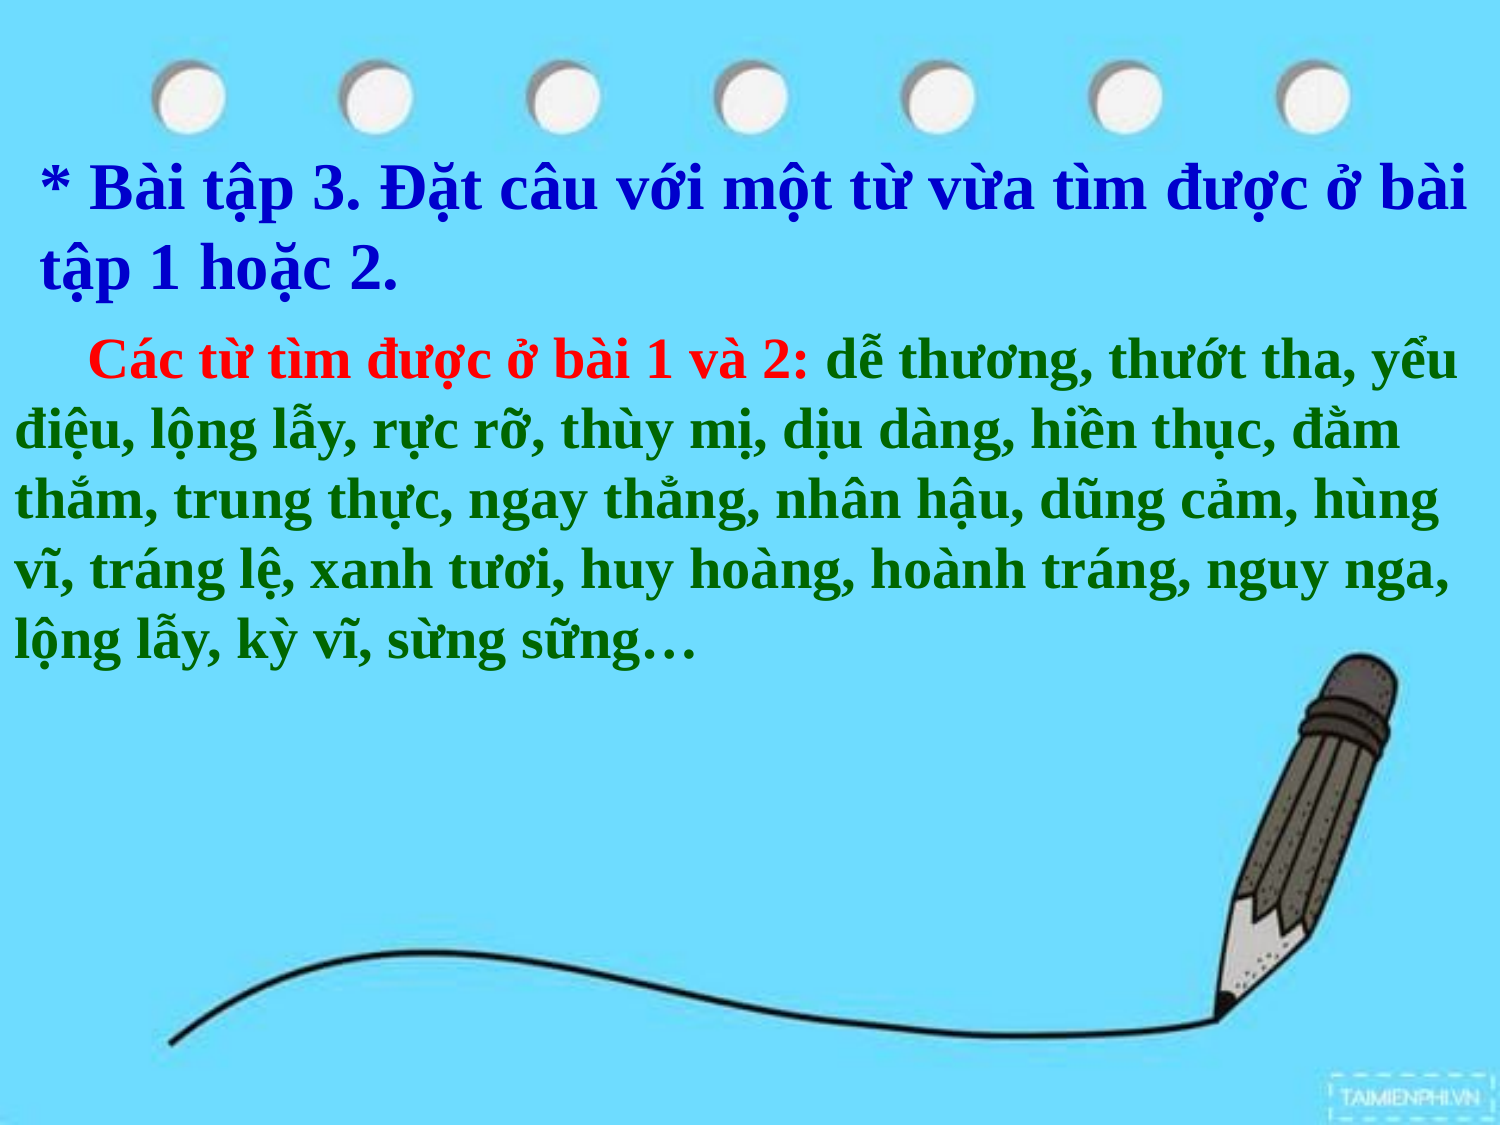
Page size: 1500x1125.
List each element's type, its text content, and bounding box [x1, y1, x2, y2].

picture [0, 678, 1500, 1125]
text_box * Bài tập 3. Đặt câu với một từ vừa tìm được ở bài tập 1 hoặc 2. [24, 135, 1500, 311]
text_box Các từ tìm được ở bài 1 và 2: dễ thương, thướt tha, yểu điệu, lộng lẫy, rực rỡ, thùy mị, dịu dàng, hiền thục, đằm thắm, trung thực, ngay thẳng, nhân hậu, dũng cảm, hùng vĩ, tráng lệ, xanh tươi, huy hoàng, hoành tráng, nguy nga, lộng lẫy, kỳ vĩ, sừng sững… [0, 312, 1500, 678]
picture [0, 0, 1500, 312]
